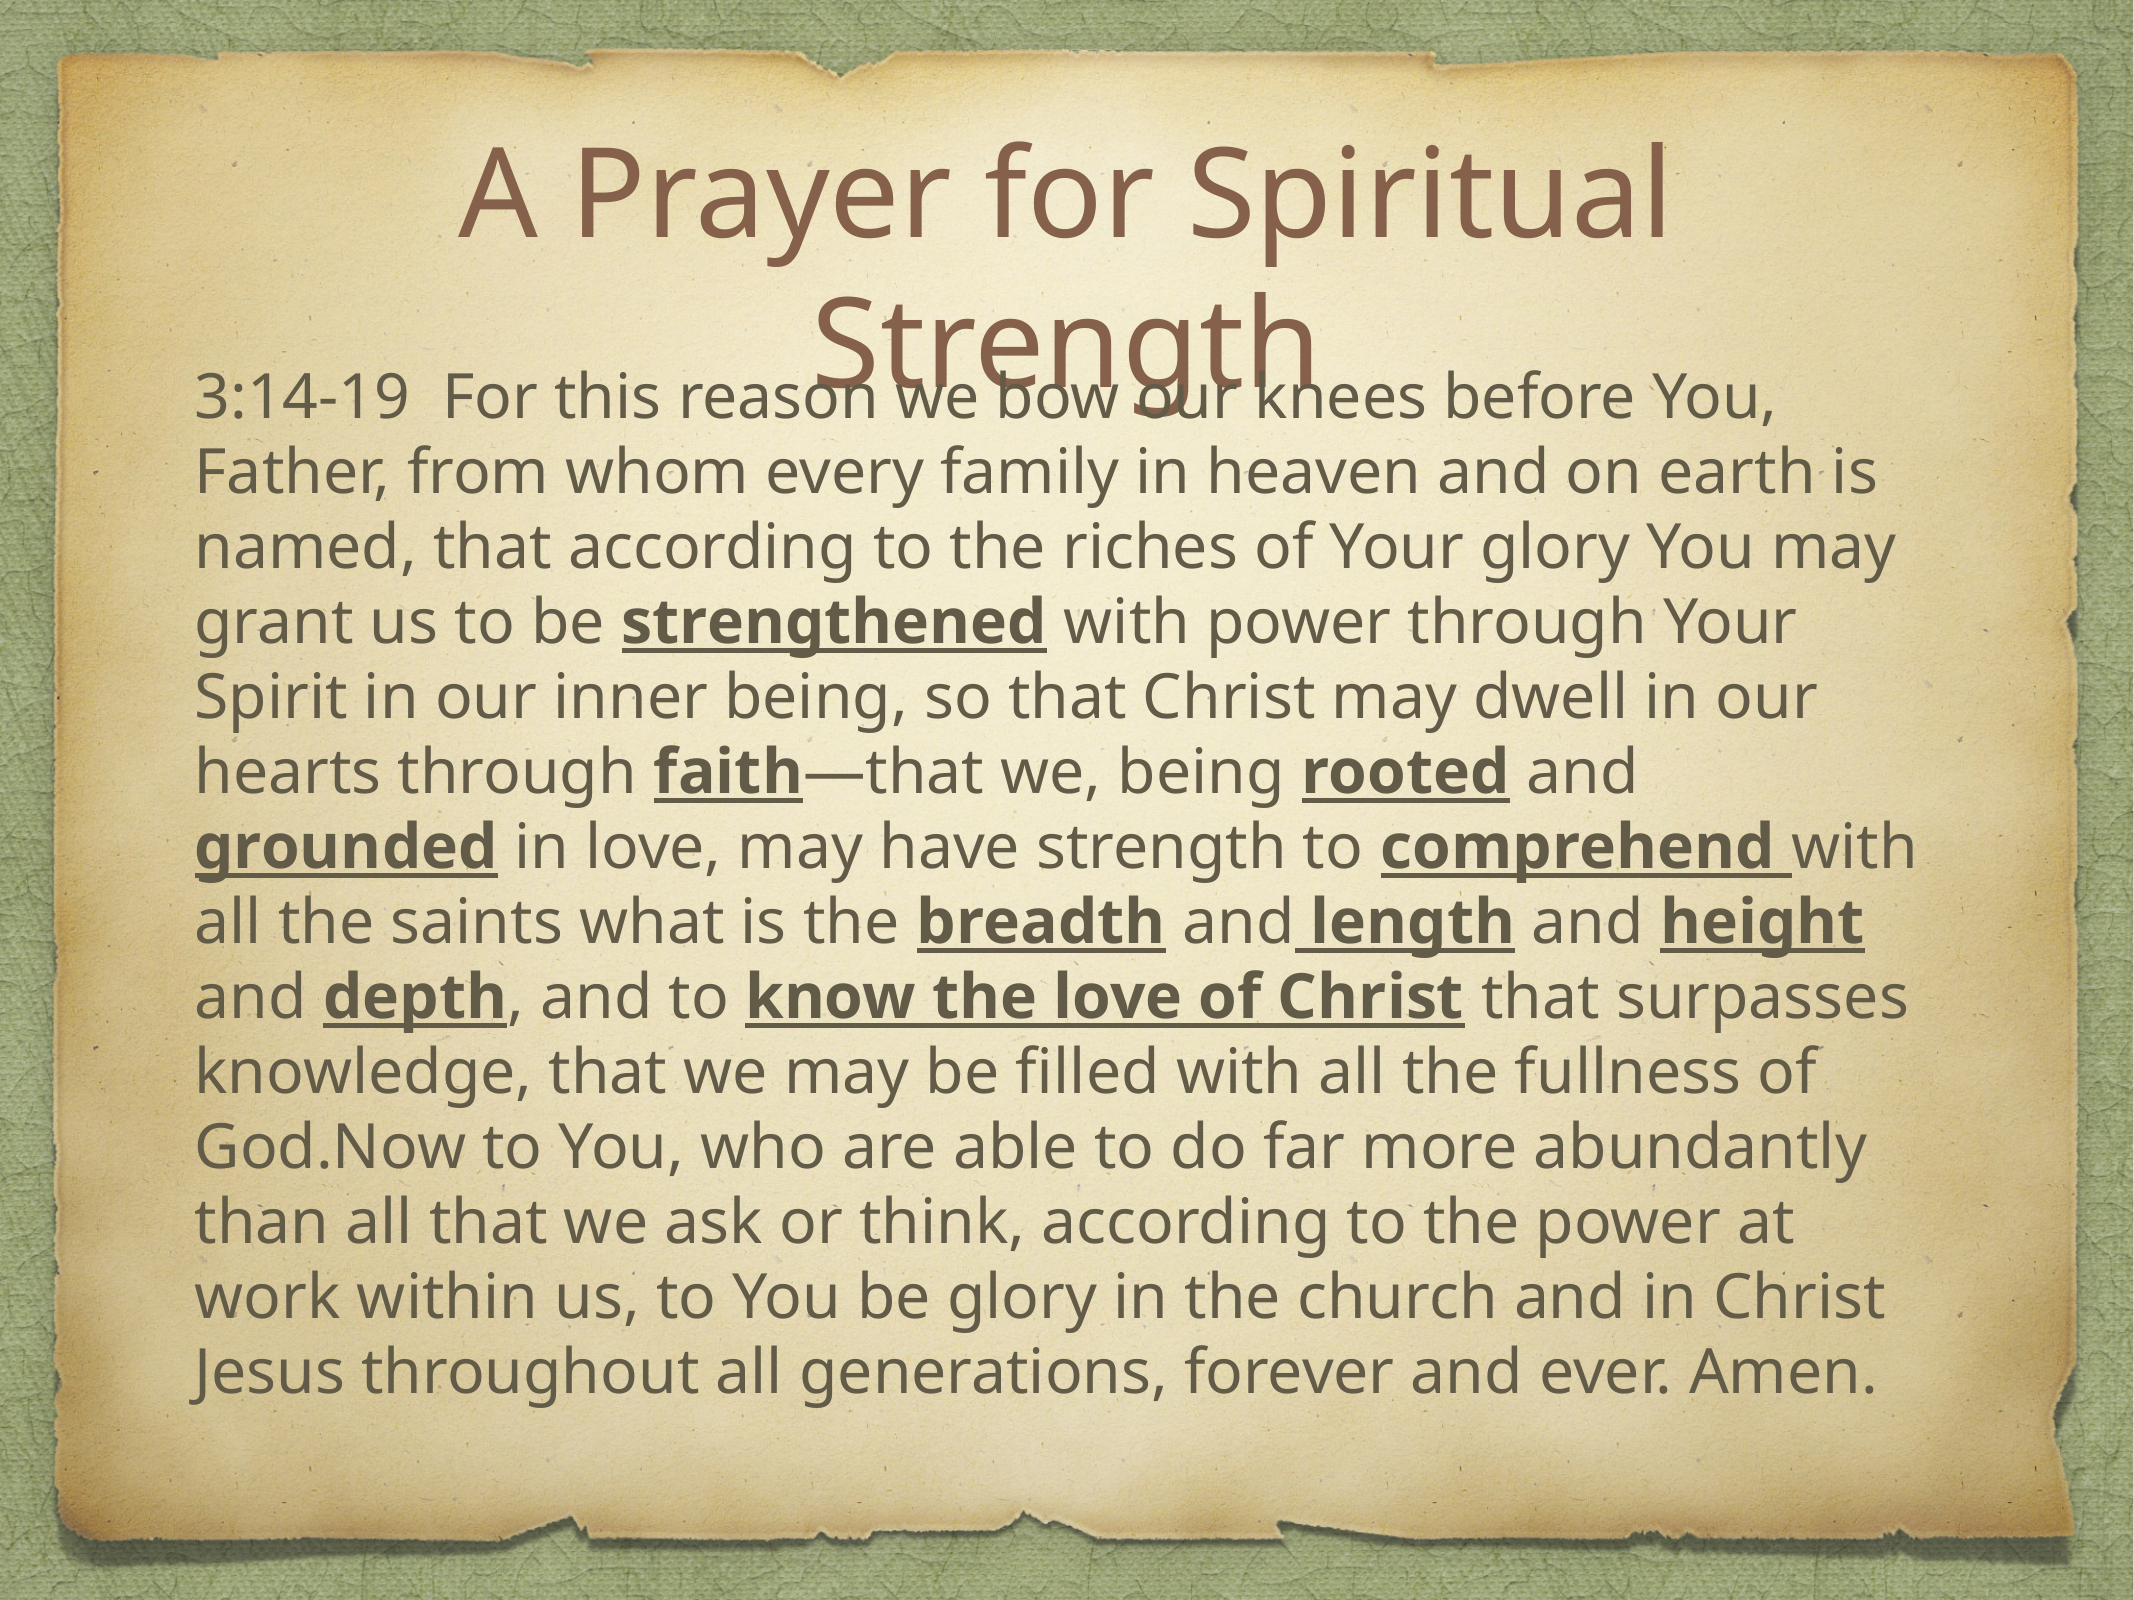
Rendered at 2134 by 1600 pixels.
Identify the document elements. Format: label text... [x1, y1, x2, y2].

title A Prayer for Spiritual Strength [180, 93, 1953, 432]
text_box 3:14-19 For this reason we bow our knees before You, Father, from whom every family in heaven and on earth is named, that according to the riches of Your glory You may grant us to be strengthened with power through Your Spirit in our inner being, so that Christ may dwell in our hearts through faith—that we, being rooted and grounded in love, may have strength to comprehend with all the saints what is the breadth and length and height and depth, and to know the love of Christ that surpasses knowledge, that we may be filled with all the fullness of God.Now to You, who are able to do far more abundantly than all that we ask or think, according to the power at work within us, to You be glory in the church and in Christ Jesus throughout all generations, forever and ever. Amen. [186, 348, 1947, 1414]
picture [0, 0, 2134, 1600]
